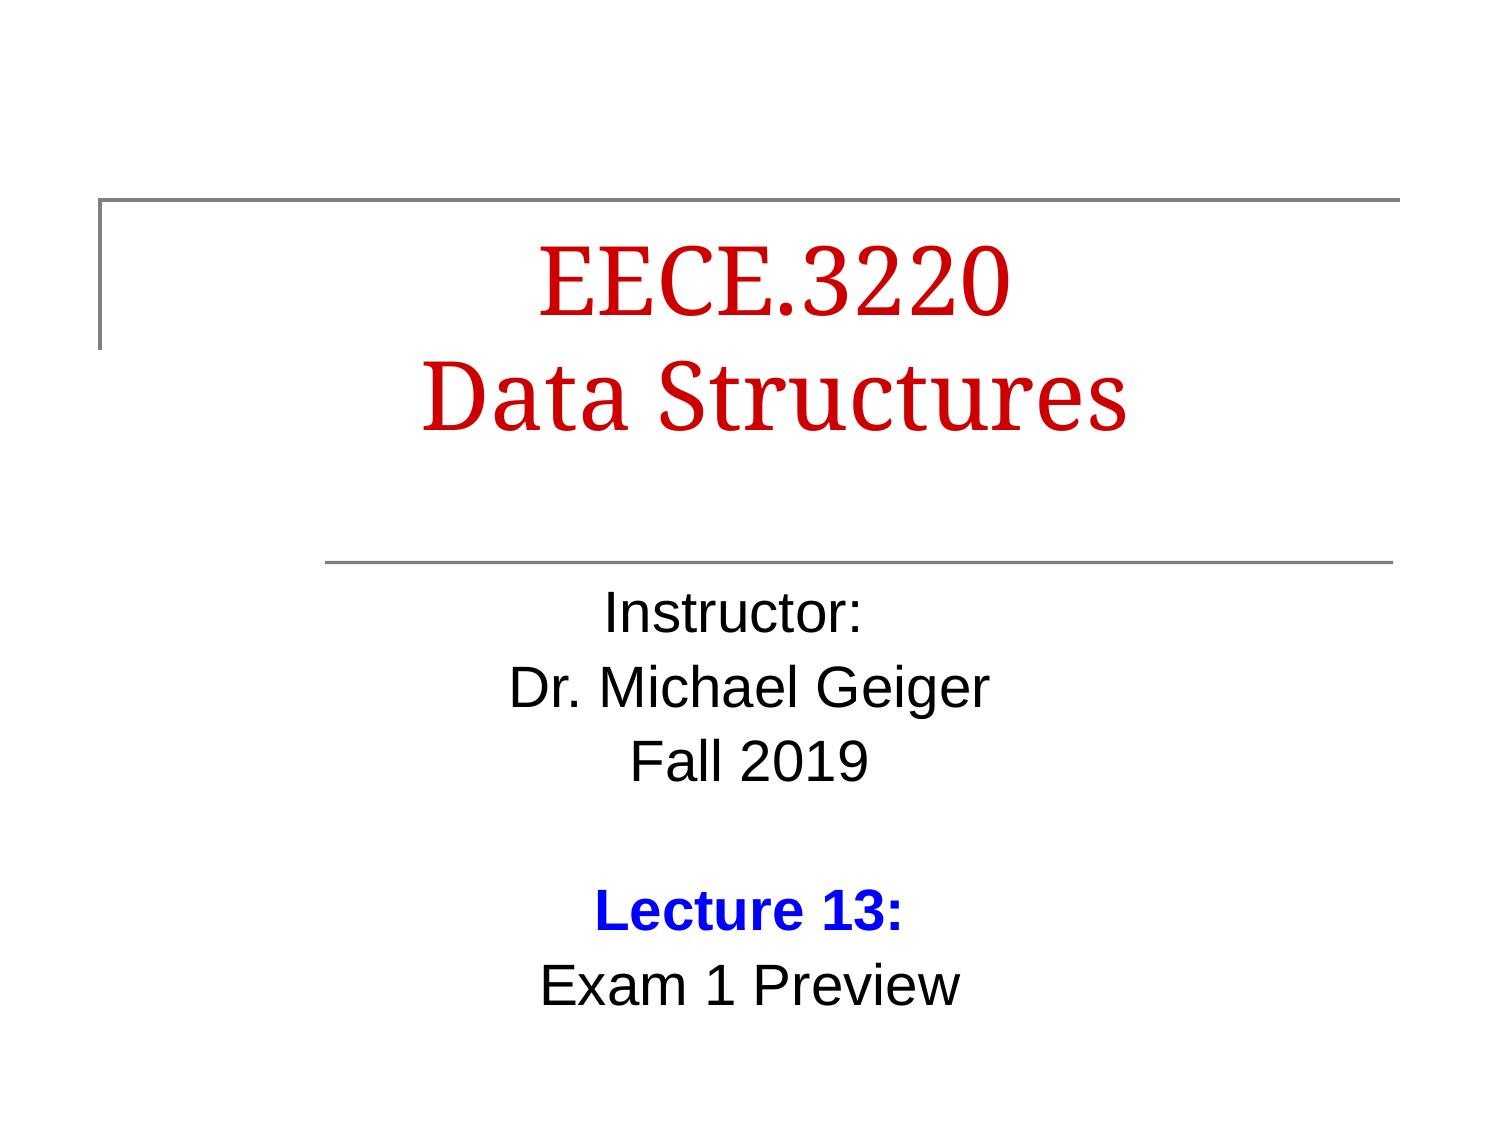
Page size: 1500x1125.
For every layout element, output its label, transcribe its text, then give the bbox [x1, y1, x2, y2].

subtitle Instructor: Dr. Michael Geiger Fall 2019 Lecture 13: Exam 1 Preview [0, 575, 1500, 1075]
title EECE.3220 Data Structures [150, 212, 1401, 563]
